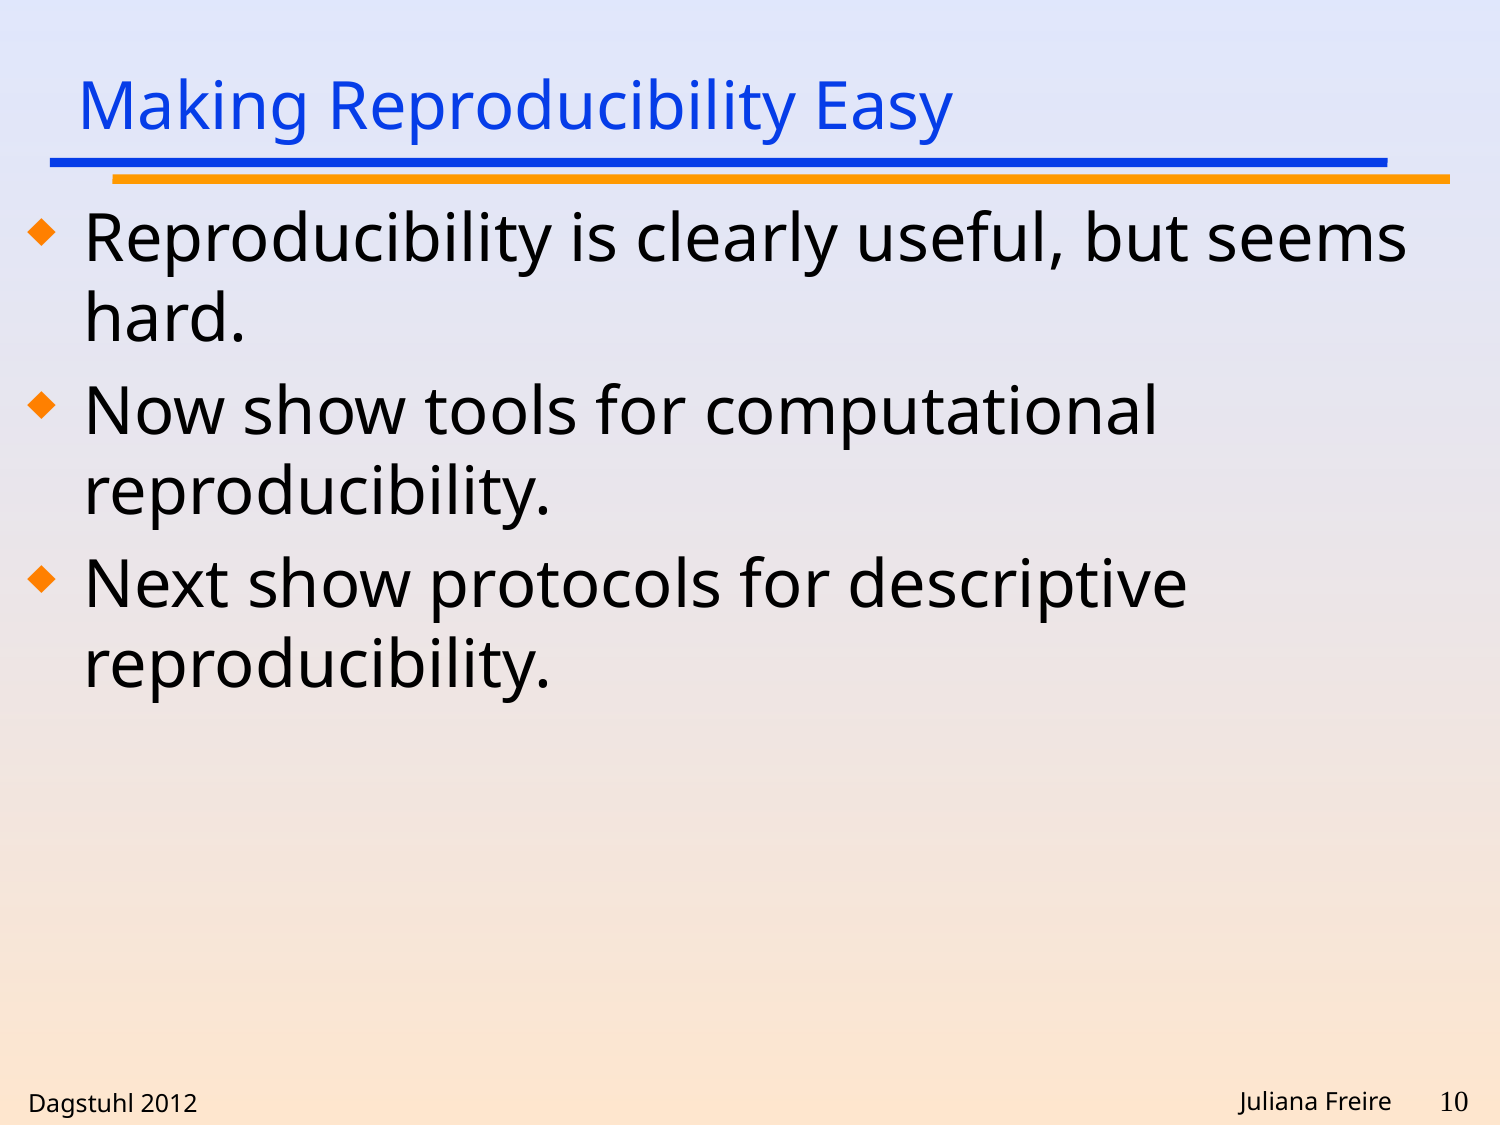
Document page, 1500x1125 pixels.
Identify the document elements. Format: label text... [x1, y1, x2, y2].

title Making Reproducibility Easy [61, 24, 1451, 151]
list Reproducibility is clearly useful, but seems hard. Now show tools for computational reproducibility. Next show protocols for descriptive reproducibility. [11, 186, 1500, 1013]
